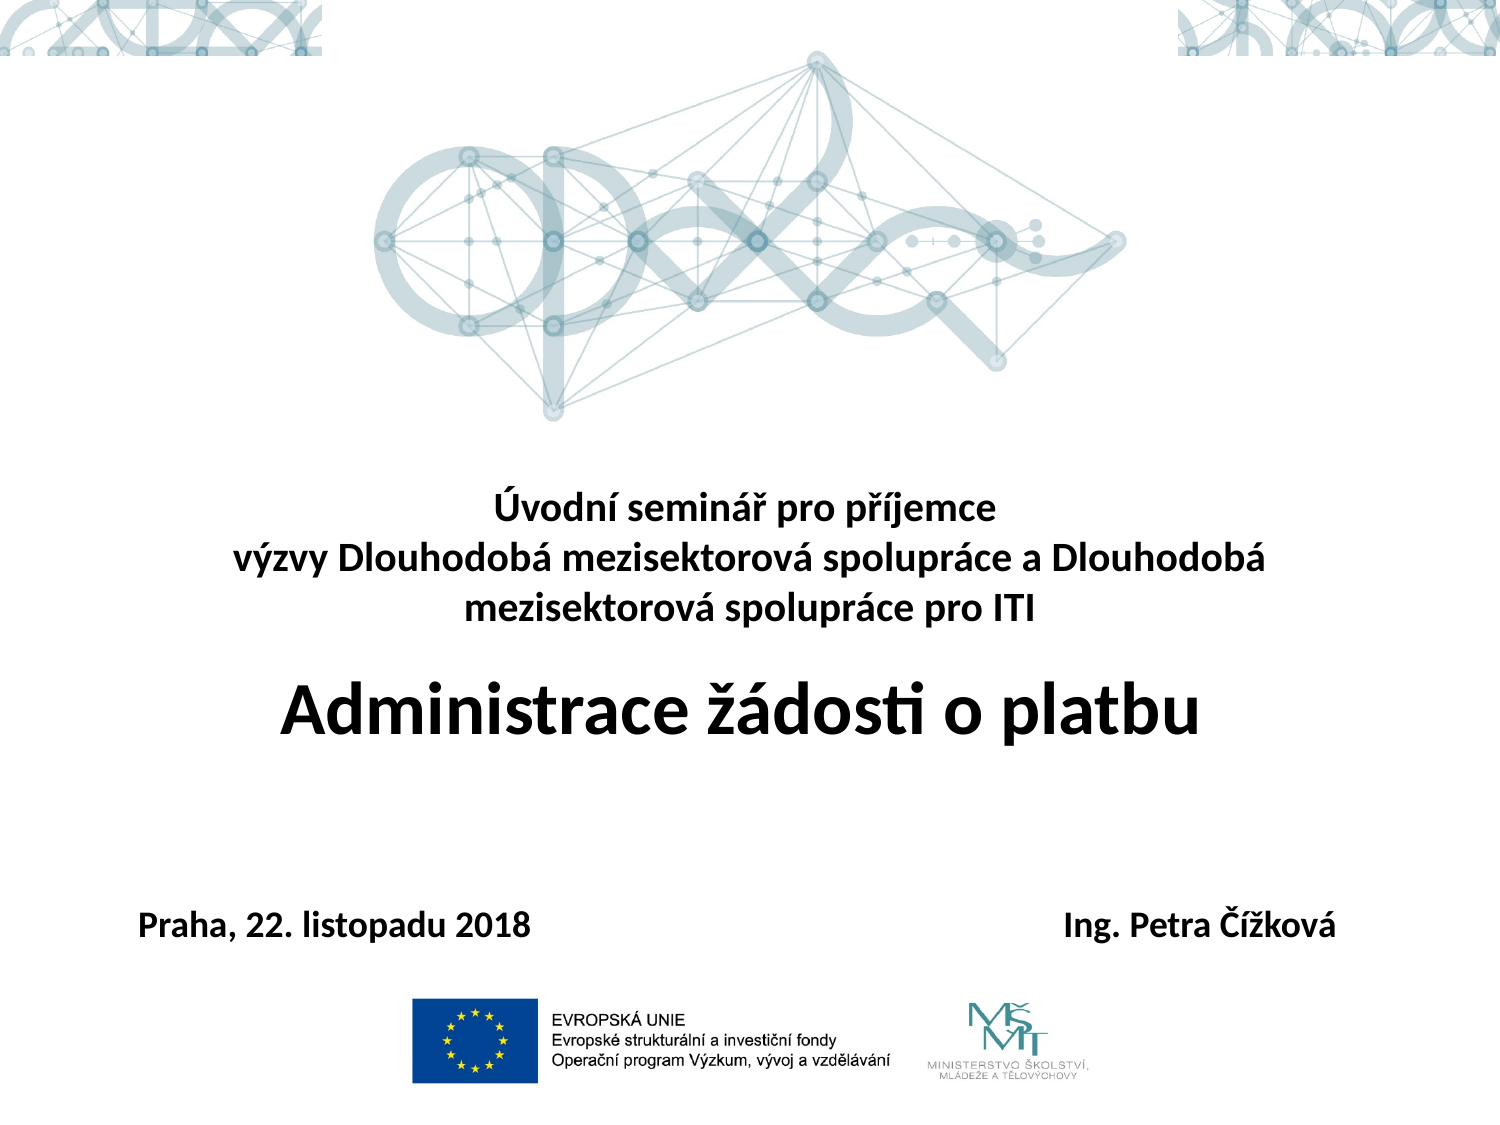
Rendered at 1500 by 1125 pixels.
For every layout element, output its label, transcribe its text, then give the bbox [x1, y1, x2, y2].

picture [0, 0, 1500, 473]
picture [370, 956, 1130, 1125]
text_box Úvodní seminář pro příjemce výzvy Dlouhodobá mezisektorová spolupráce a Dlouhodobá mezisektorová spolupráce pro ITI Administrace žádosti o platbu Praha, 22. listopadu 2018 Ing. Petra Čížková [123, 472, 1377, 953]
